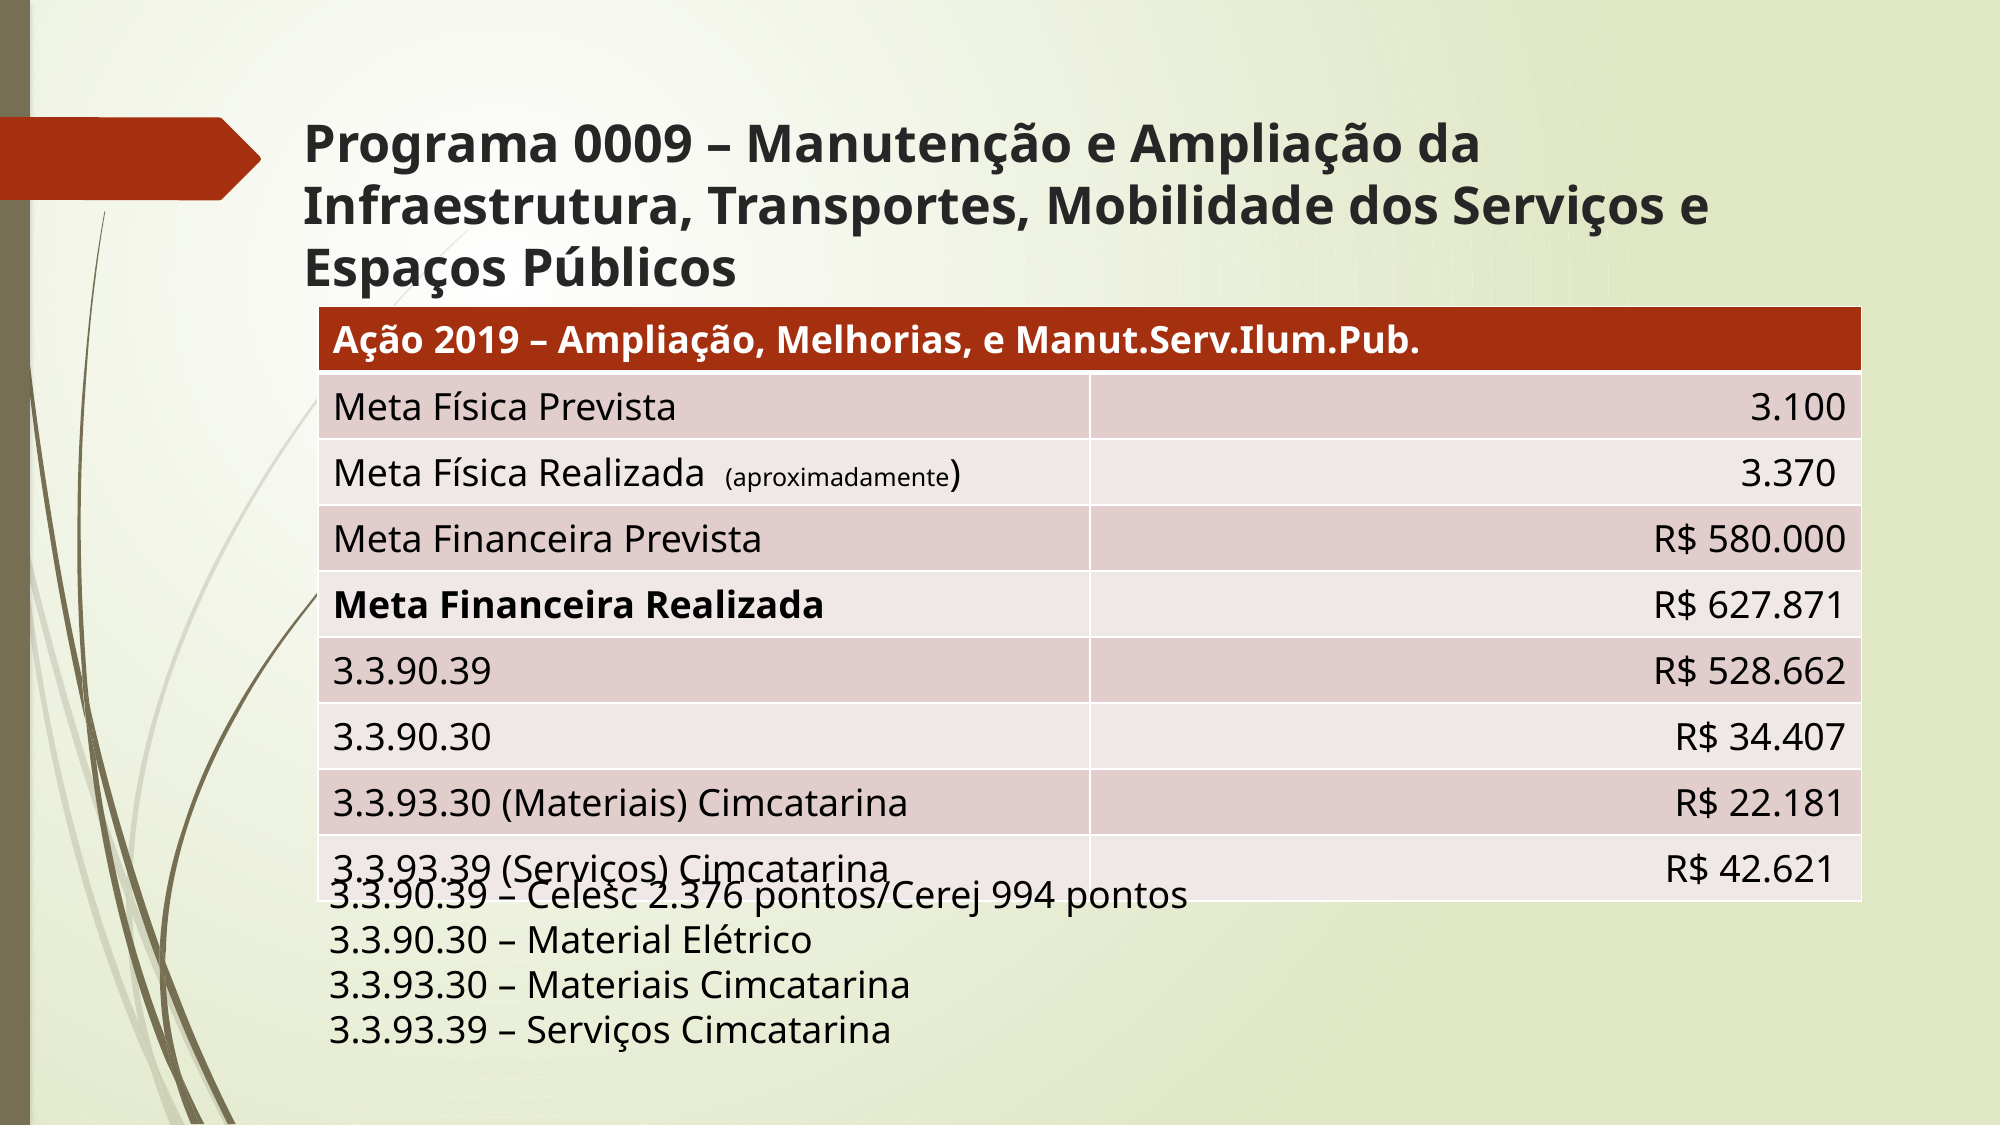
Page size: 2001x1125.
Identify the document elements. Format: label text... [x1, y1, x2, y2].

table_cell R$ 580.000 [1091, 506, 1861, 570]
text_box 3.3.90.39 – Celesc 2.376 pontos/Cerej 994 pontos 3.3.90.30 – Material Elétrico 3.3.93.30 – Materiais Cimcatarina 3.3.93.39 – Serviços Cimcatarina [314, 863, 1844, 1059]
table_cell 3.3.93.30 (Materiais) Cimcatarina [319, 770, 1089, 834]
table_cell Meta Financeira Prevista [319, 506, 1089, 570]
table_cell Meta Financeira Realizada [319, 572, 1089, 636]
table_cell R$ 42.621 [1091, 836, 1861, 900]
table_cell 3.370 [1091, 440, 1861, 504]
table_cell R$ 34.407 [1091, 704, 1861, 768]
table_cell 3.3.90.39 [319, 638, 1089, 702]
table_cell Meta Física Realizada (aproximadamente) [319, 440, 1089, 504]
table_cell R$ 627.871 [1091, 572, 1861, 636]
table_cell R$ 528.662 [1091, 638, 1861, 702]
table_cell 3.100 [1091, 375, 1861, 438]
table_cell 3.3.90.30 [319, 704, 1089, 768]
table_cell R$ 22.181 [1091, 770, 1861, 834]
title Programa 0009 – Manutenção e Ampliação da Infraestrutura, Transportes, Mobilidade dos Serviços e Espaços Públicos [288, 102, 1888, 225]
table_cell Meta Física Prevista [319, 375, 1089, 438]
table_cell 3.3.93.39 (Serviços) Cimcatarina [319, 836, 1089, 863]
table_header Ação 2019 – Ampliação, Melhorias, e Manut.Serv.Ilum.Pub. [319, 307, 1861, 370]
